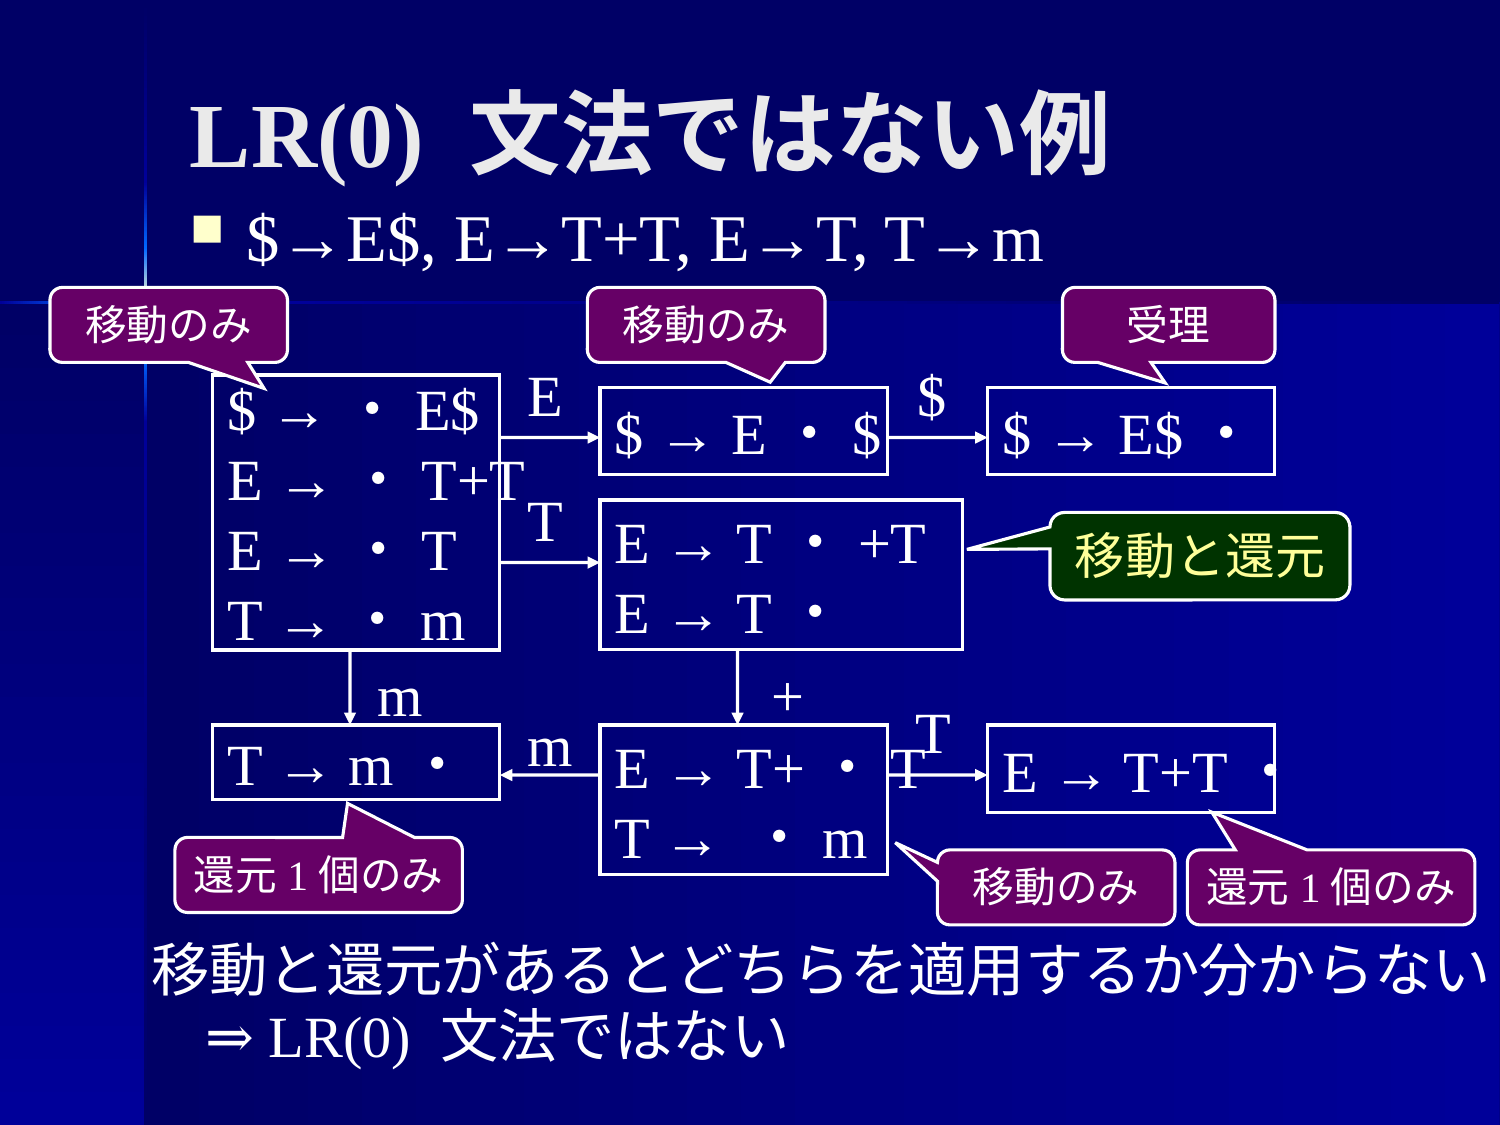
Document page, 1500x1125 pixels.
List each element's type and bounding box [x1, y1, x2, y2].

list [174, 187, 1451, 287]
text_box [49, 287, 1500, 1077]
title [174, 49, 1413, 187]
